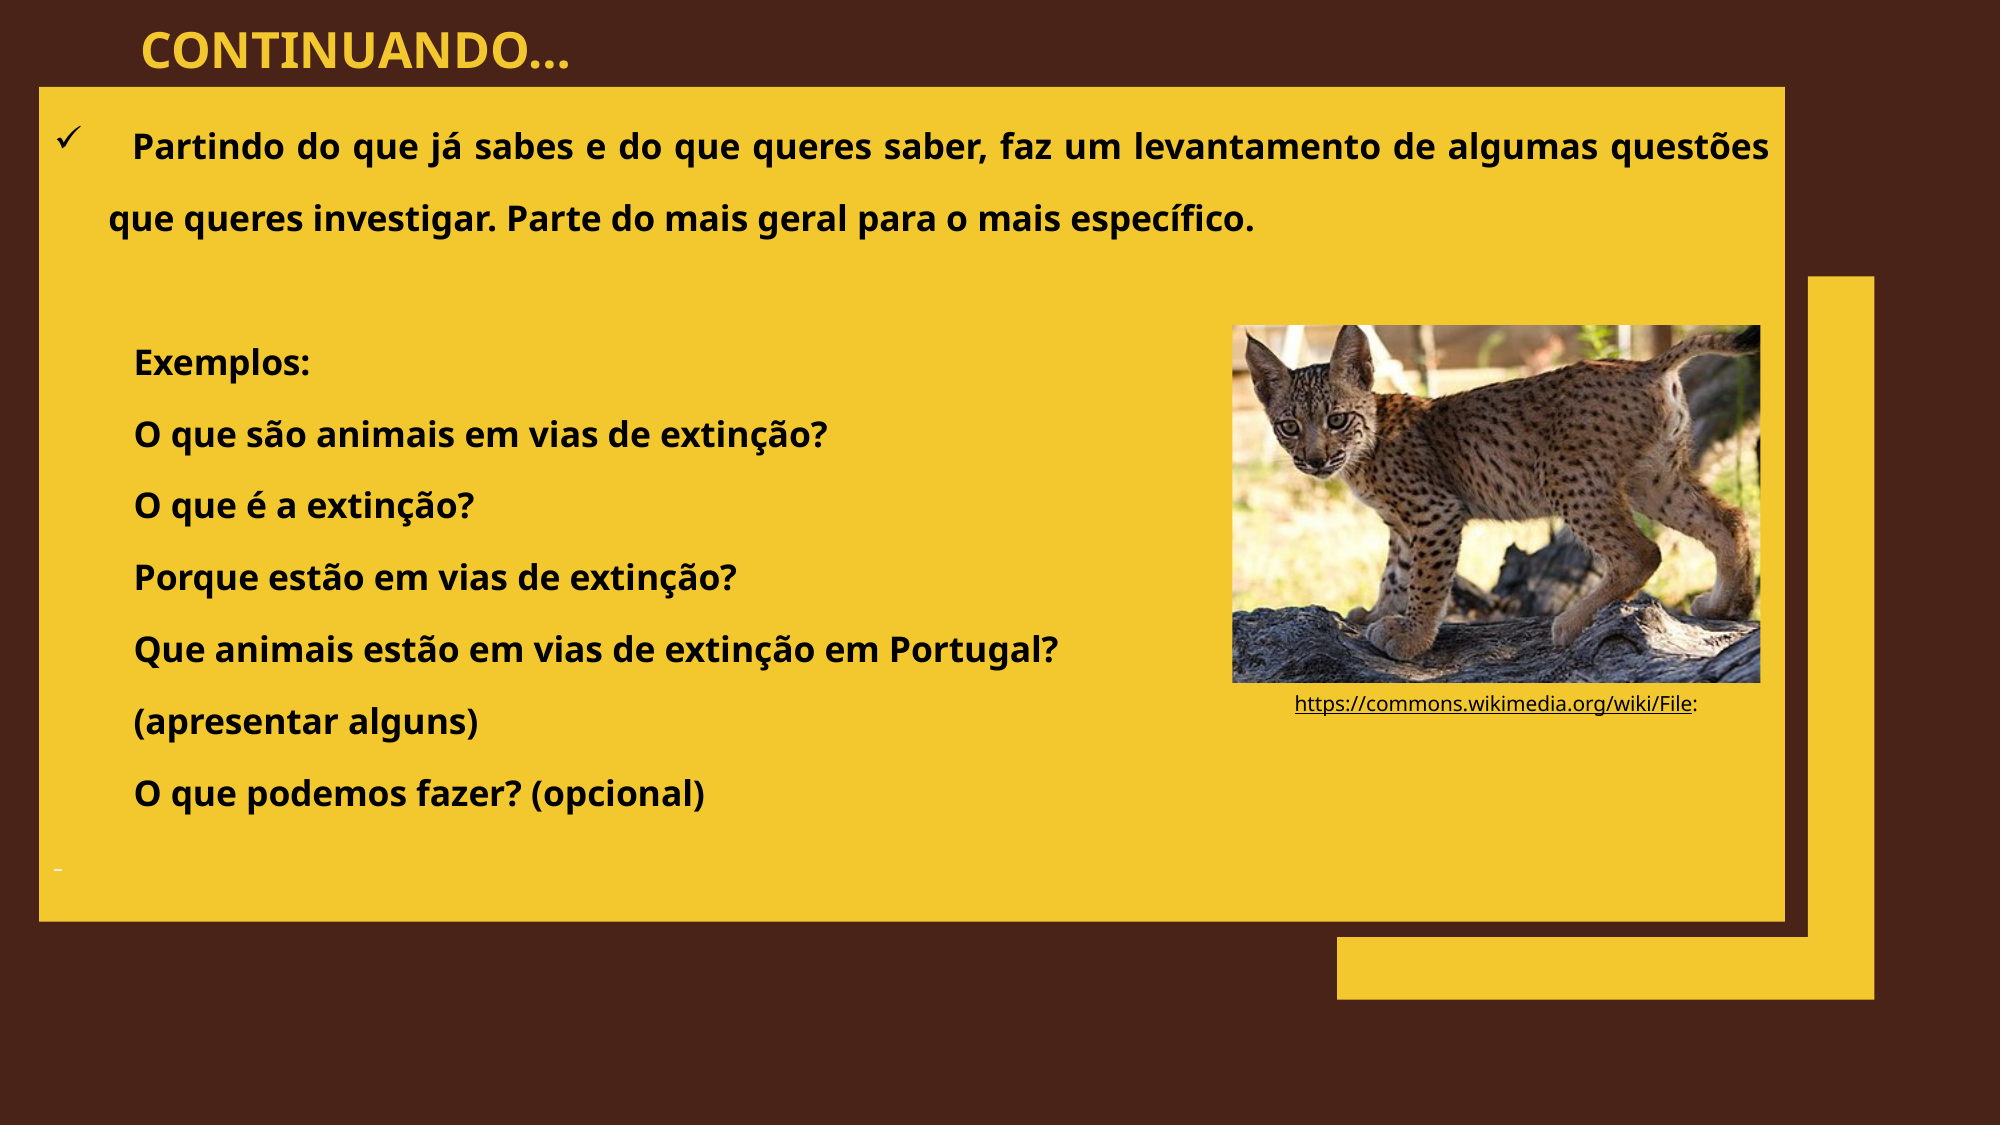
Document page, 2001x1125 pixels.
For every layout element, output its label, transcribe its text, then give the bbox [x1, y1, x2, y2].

list Partindo do que já sabes e do que queres saber, faz um levantamento de algumas questões que queres investigar. Parte do mais geral para o mais específico. Exemplos: O que são animais em vias de extinção? O que é a extinção? Porque estão em vias de extinção? Que animais estão em vias de extinção em Portugal? (apresentar alguns) O que podemos fazer? (opcional) [39, 86, 1785, 922]
picture [1232, 325, 1761, 683]
title Continuando… [125, 30, 1750, 86]
text_box https://commons.wikimedia.org/wiki/File: [1279, 683, 1761, 726]
